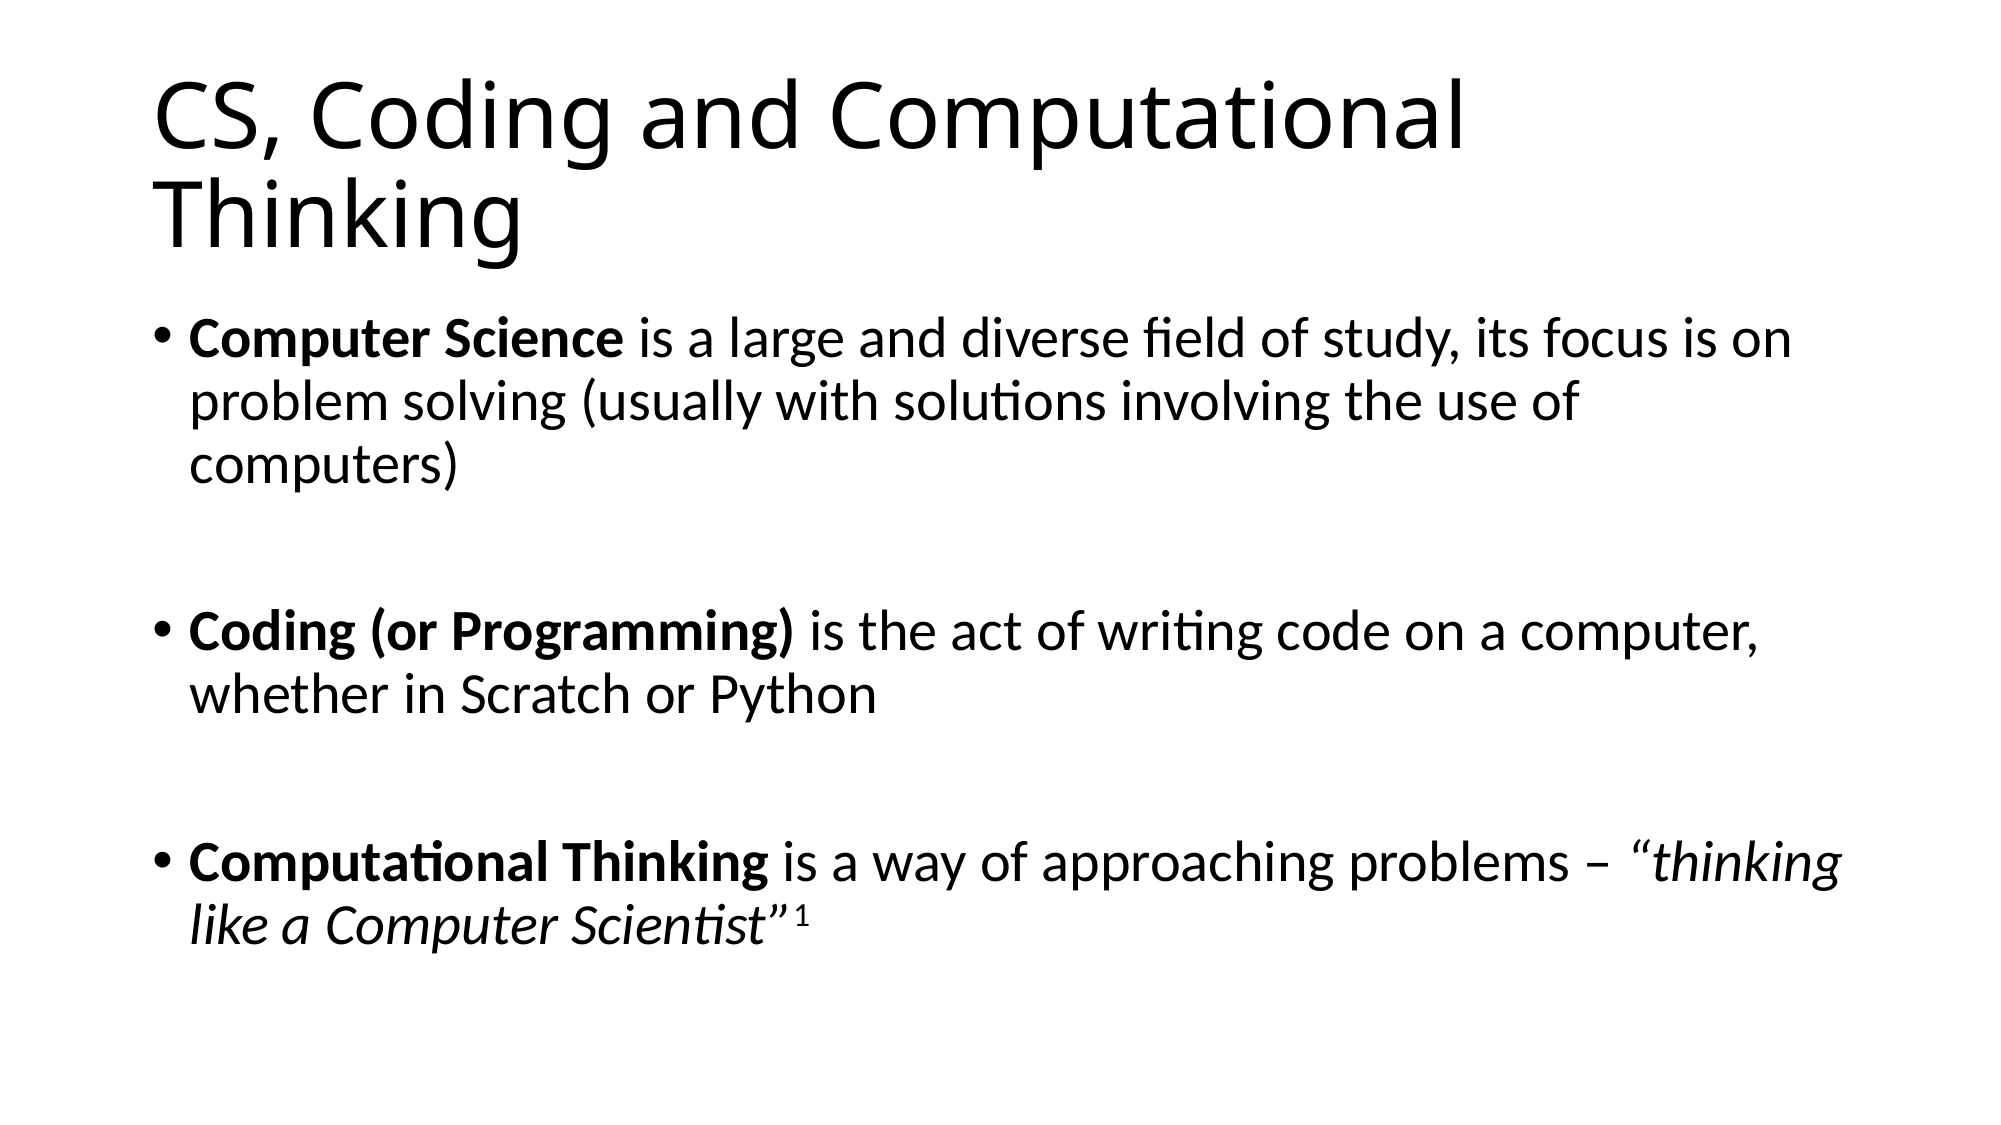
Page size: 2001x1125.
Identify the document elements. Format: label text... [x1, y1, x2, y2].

title CS, Coding and Computational Thinking [137, 59, 1863, 278]
list Computer Science is a large and diverse field of study, its focus is on problem solving (usually with solutions involving the use of computers) Coding (or Programming) is the act of writing code on a computer, whether in Scratch or Python Computational Thinking is a way of approaching problems – “thinking like a Computer Scientist”1 [137, 299, 1863, 1014]
